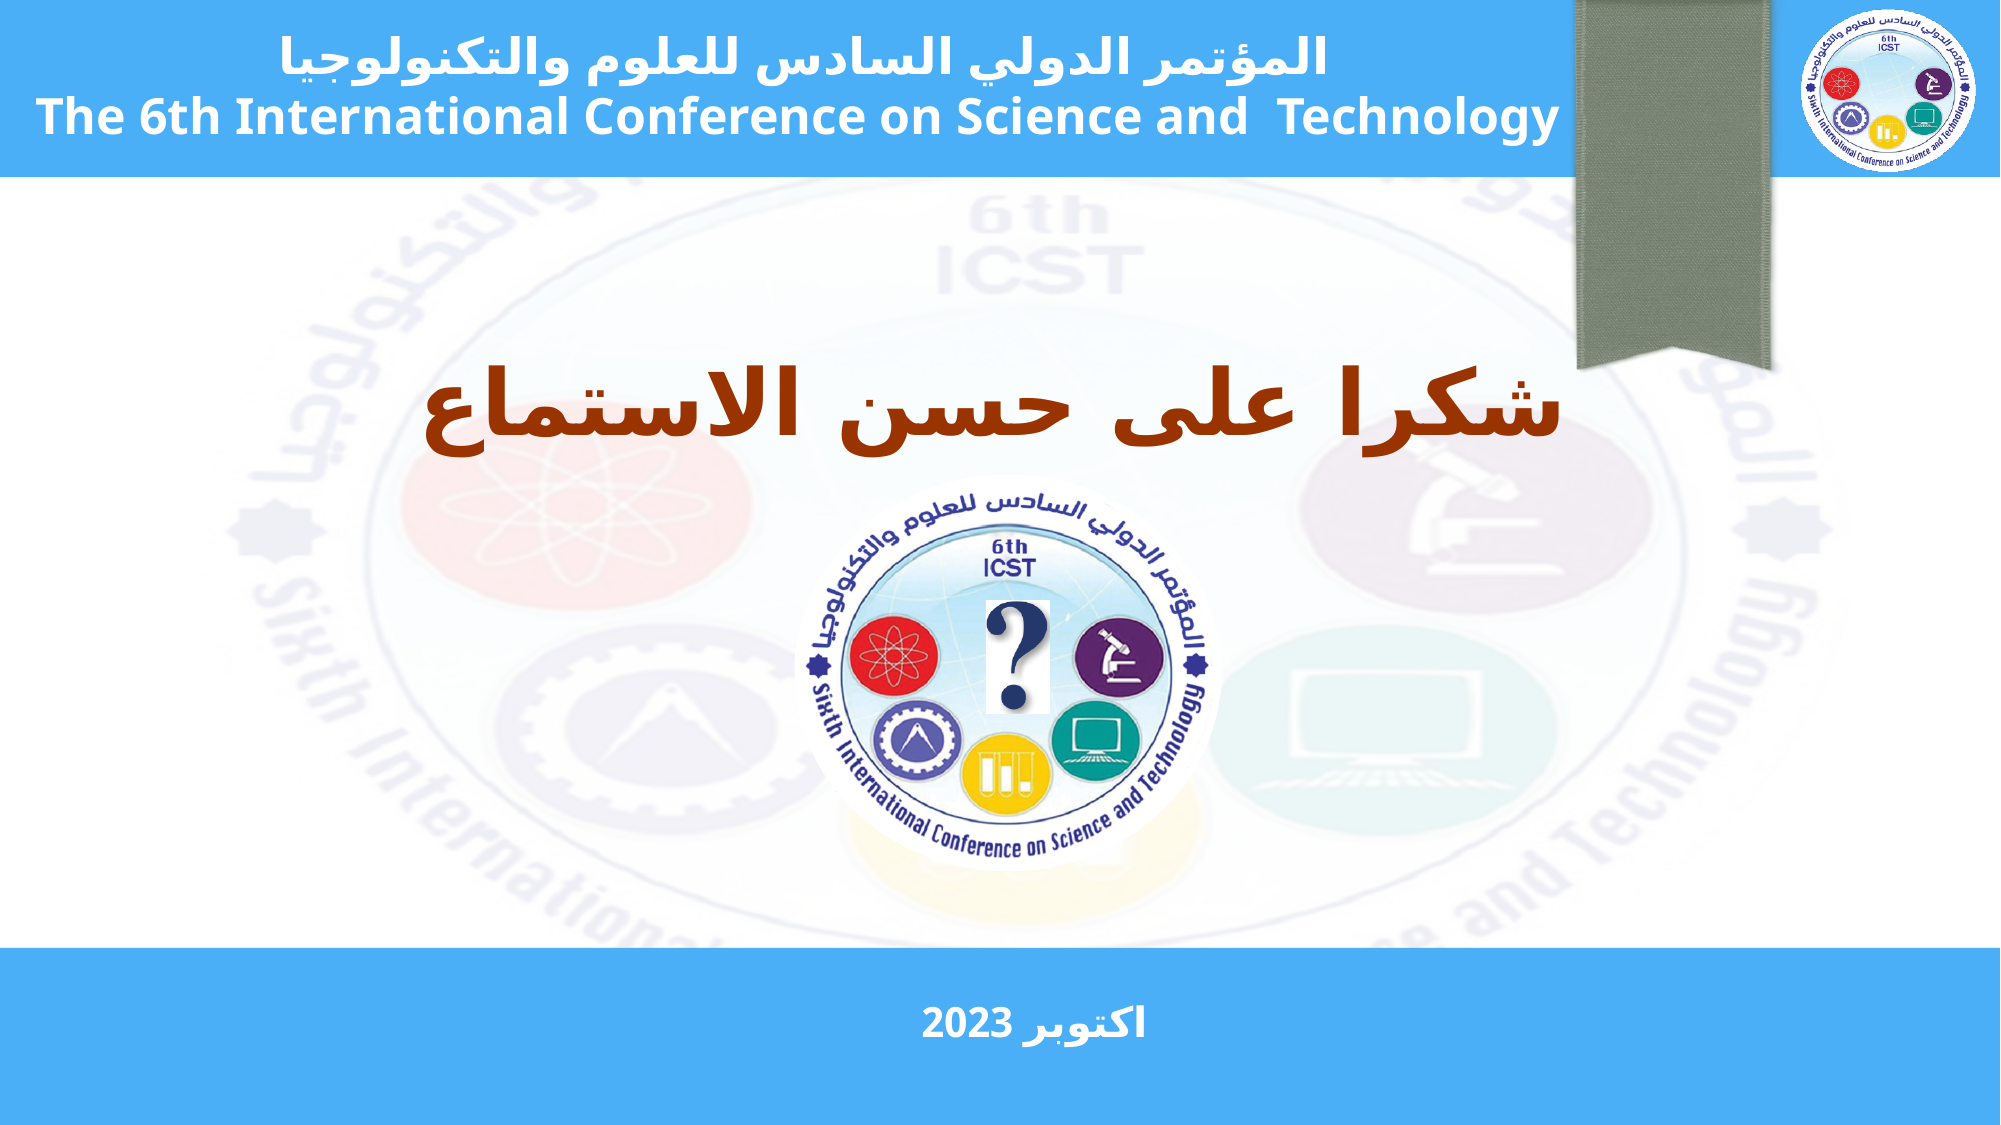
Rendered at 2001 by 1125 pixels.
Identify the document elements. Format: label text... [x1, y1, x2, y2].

picture [1782, 5, 1987, 179]
picture [749, 465, 1250, 889]
text_box المؤتمر الدولي السادس للعلوم والتكنولوجيا The 6th International Conference on Science and Technology [20, 17, 1589, 152]
title شكرا على حسن الاستماع [171, 311, 1828, 501]
text_box اكتوبر 2023 [895, 988, 1163, 1054]
